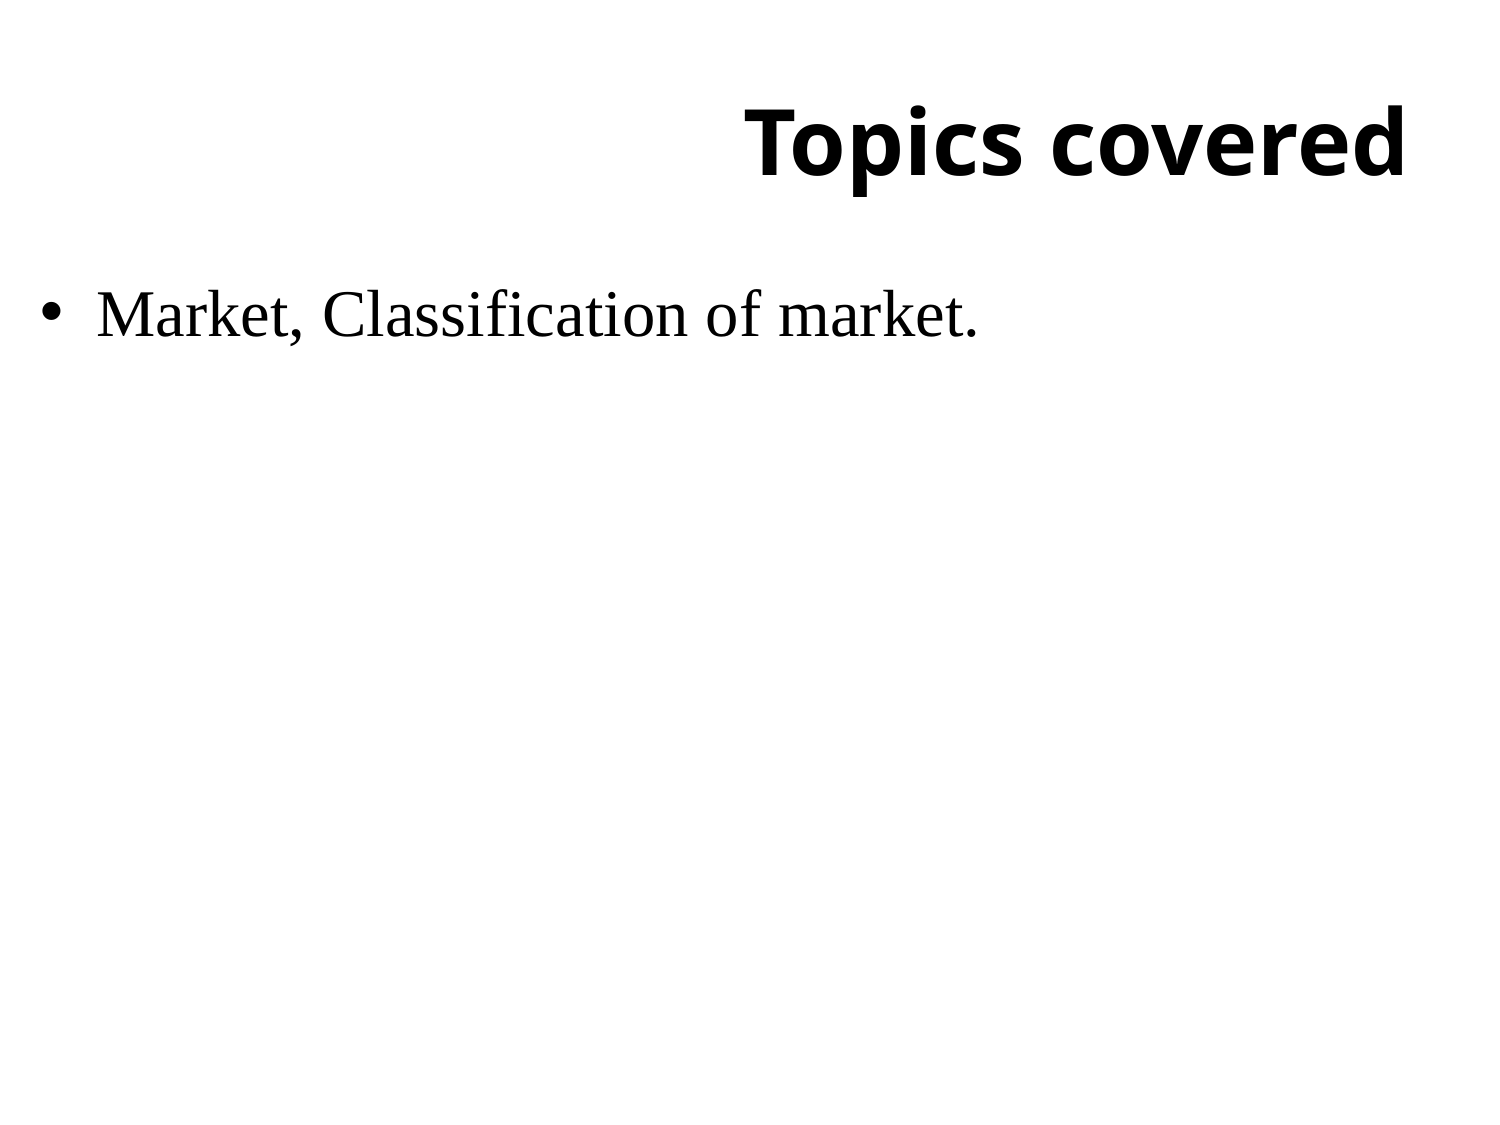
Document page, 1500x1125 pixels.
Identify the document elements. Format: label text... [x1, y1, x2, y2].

title Topics covered [75, 45, 1425, 233]
list Market, Classification of market. [24, 262, 1463, 1088]
